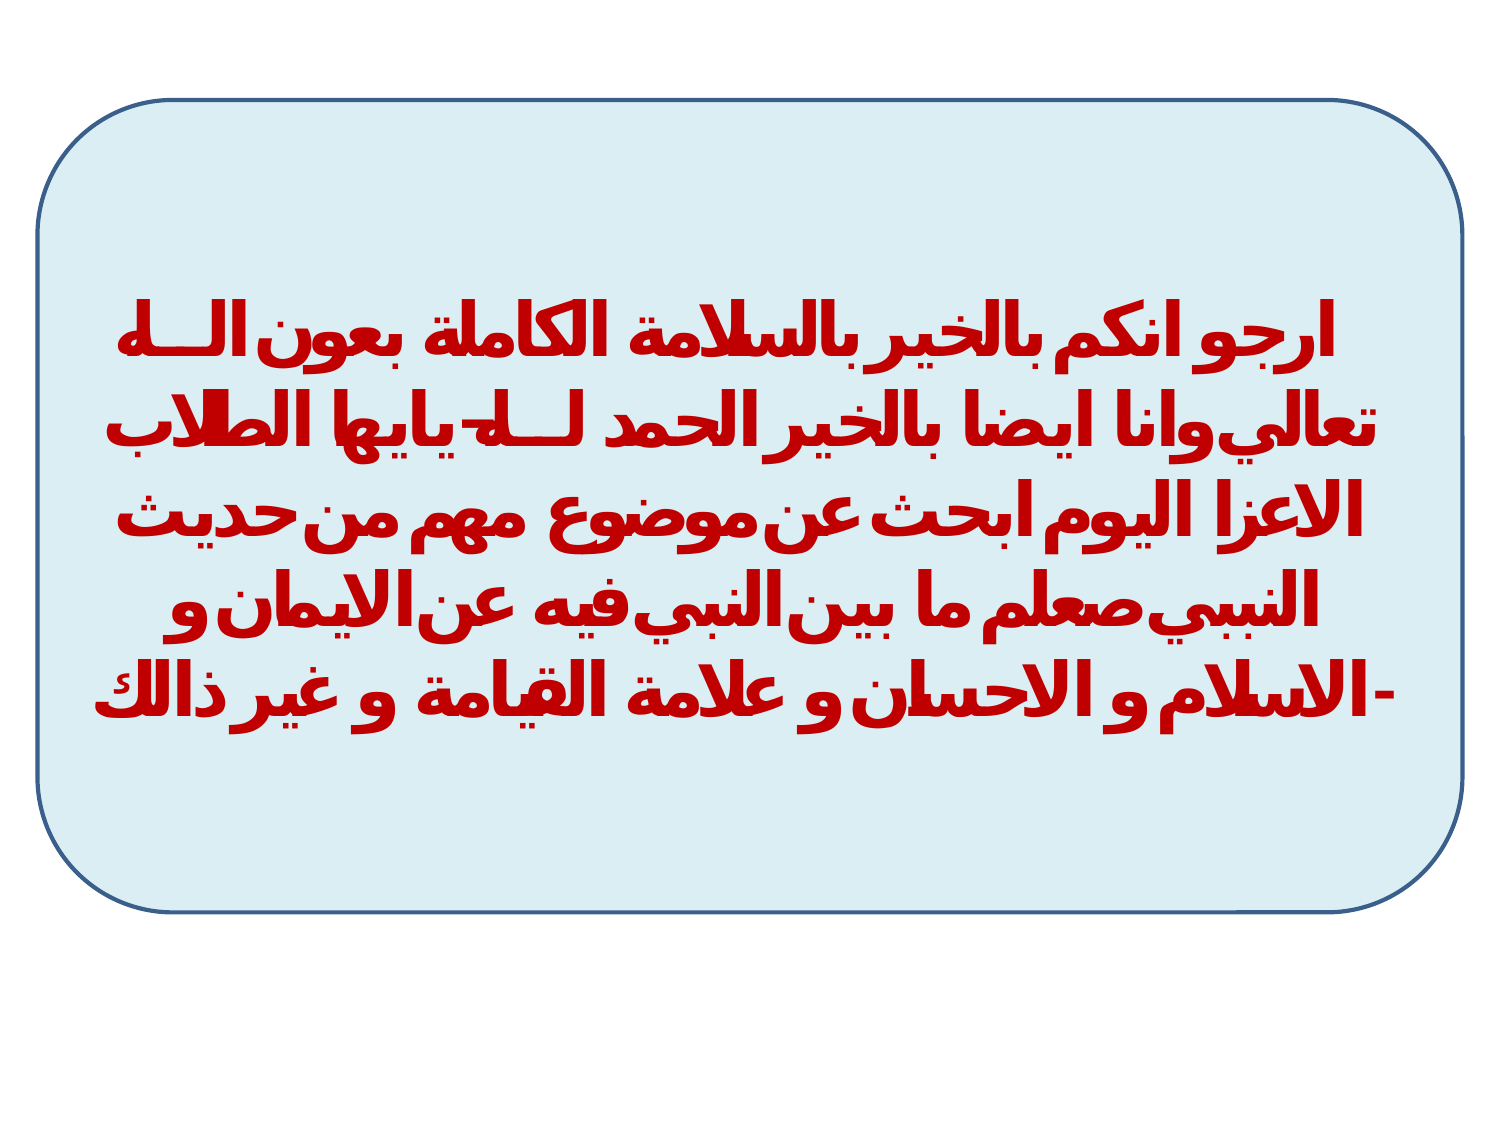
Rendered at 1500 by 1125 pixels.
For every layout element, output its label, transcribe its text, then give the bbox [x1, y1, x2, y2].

text_box ارجو انكم بالخير بالسلامة الكاملة بعون الله تعالي وانا ايضا بالخير الحمد لله –يايها الطلاب الاعزا اليوم ابحث عن موضوع مهم من حديث النببي صعلم ما بين النبي فيه عن الايمان و الاسلام و الاحسان و علامة القيامة و غير ذالك- [35, 97, 1465, 915]
